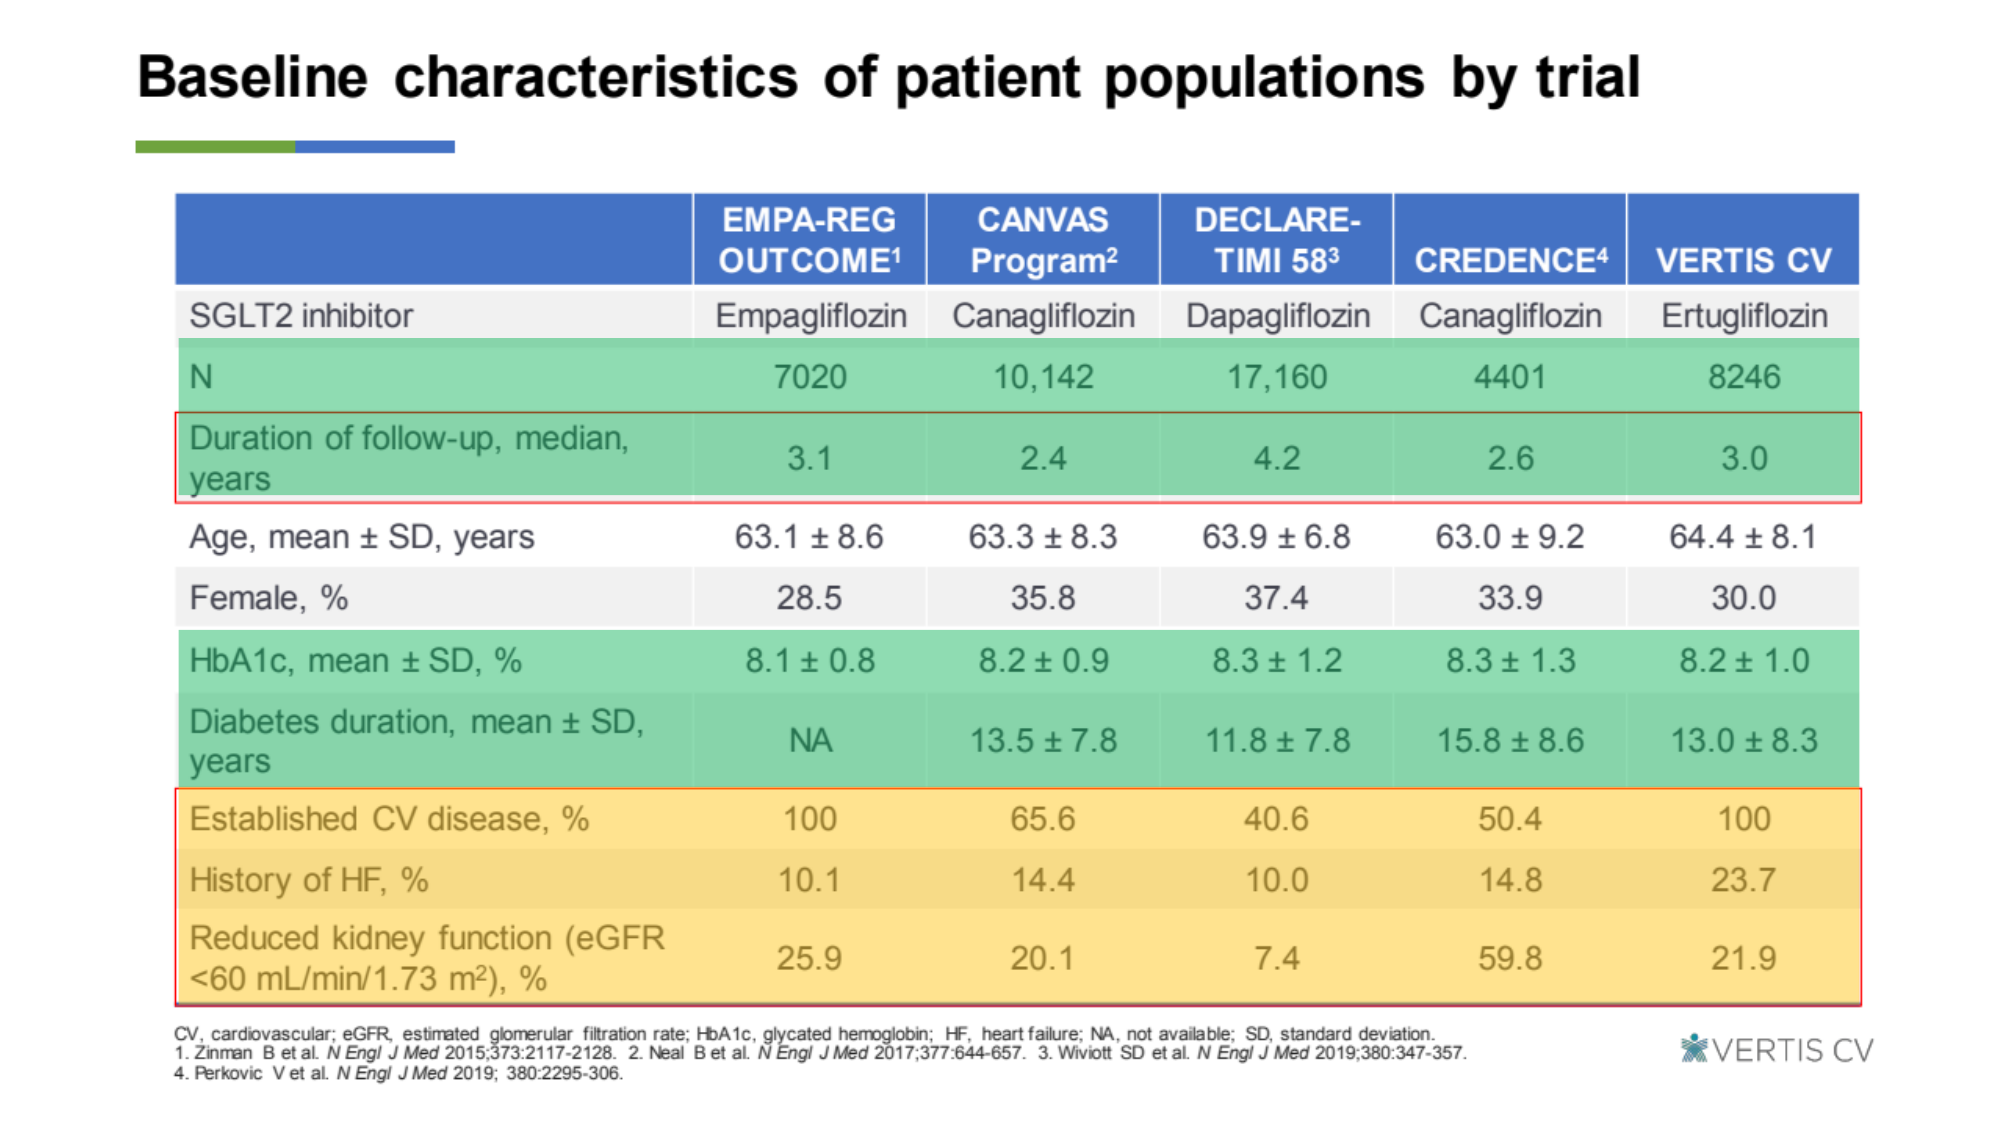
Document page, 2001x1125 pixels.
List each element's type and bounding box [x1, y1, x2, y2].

picture [103, 28, 1897, 1097]
